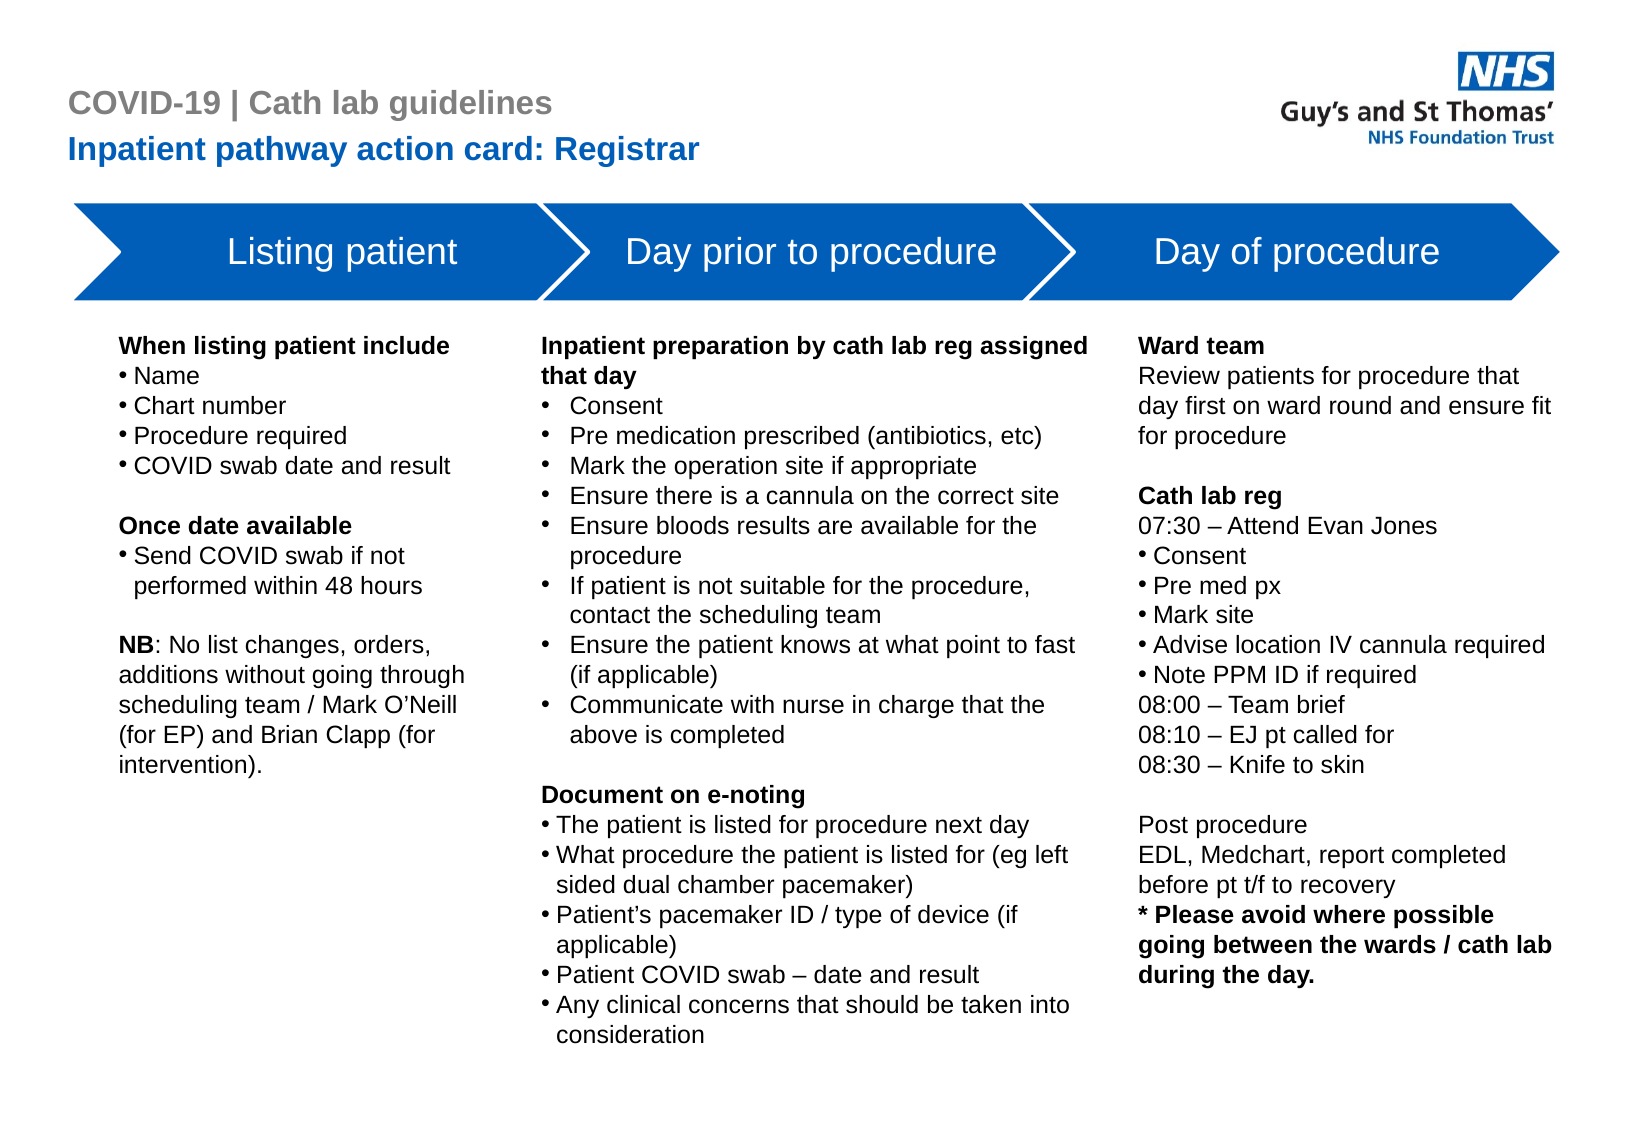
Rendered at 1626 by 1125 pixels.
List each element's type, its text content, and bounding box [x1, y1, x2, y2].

text_box Inpatient preparation by cath lab reg assigned that day Consent Pre medication prescribed (antibiotics, etc) Mark the operation site if appropriate Ensure there is a cannula on the correct site Ensure bloods results are available for the procedure If patient is not suitable for the procedure, contact the scheduling team Ensure the patient knows at what point to fast (if applicable) Communicate with nurse in charge that the above is completed Document on e-noting The patient is listed for procedure next day What procedure the patient is listed for (eg left sided dual chamber pacemaker) Patient’s pacemaker ID / type of device (if applicable) Patient COVID swab – date and result Any clinical concerns that should be taken into consideration * If not available, directly outside of assigned lab [526, 322, 1117, 1045]
picture [1237, 36, 1597, 157]
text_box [68, 201, 1581, 303]
text_box COVID-19 | Cath lab guidelines [52, 74, 1124, 130]
text_box When listing patient include Name Chart number Procedure required COVID swab date and result Once date available Send COVID swab if not performed within 48 hours NB: No list changes, orders, additions without going through scheduling team / Mark O’Neill (for EP) and Brian Clapp (for intervention). * If not available, directly outside of assigned lab [103, 322, 494, 1045]
text_box Ward team Review patients for procedure that day first on ward round and ensure fit for procedure Cath lab reg 07:30 – Attend Evan Jones Consent Pre med px Mark site Advise location IV cannula required Note PPM ID if required 08:00 – Team brief 08:10 – EJ pt called for 08:30 – Knife to skin Post procedure EDL, Medchart, report completed before pt t/f to recovery * Please avoid where possible going between the wards / cath lab during the day. ab [1123, 322, 1581, 1045]
text_box Inpatient pathway action card: Registrar [52, 117, 835, 175]
